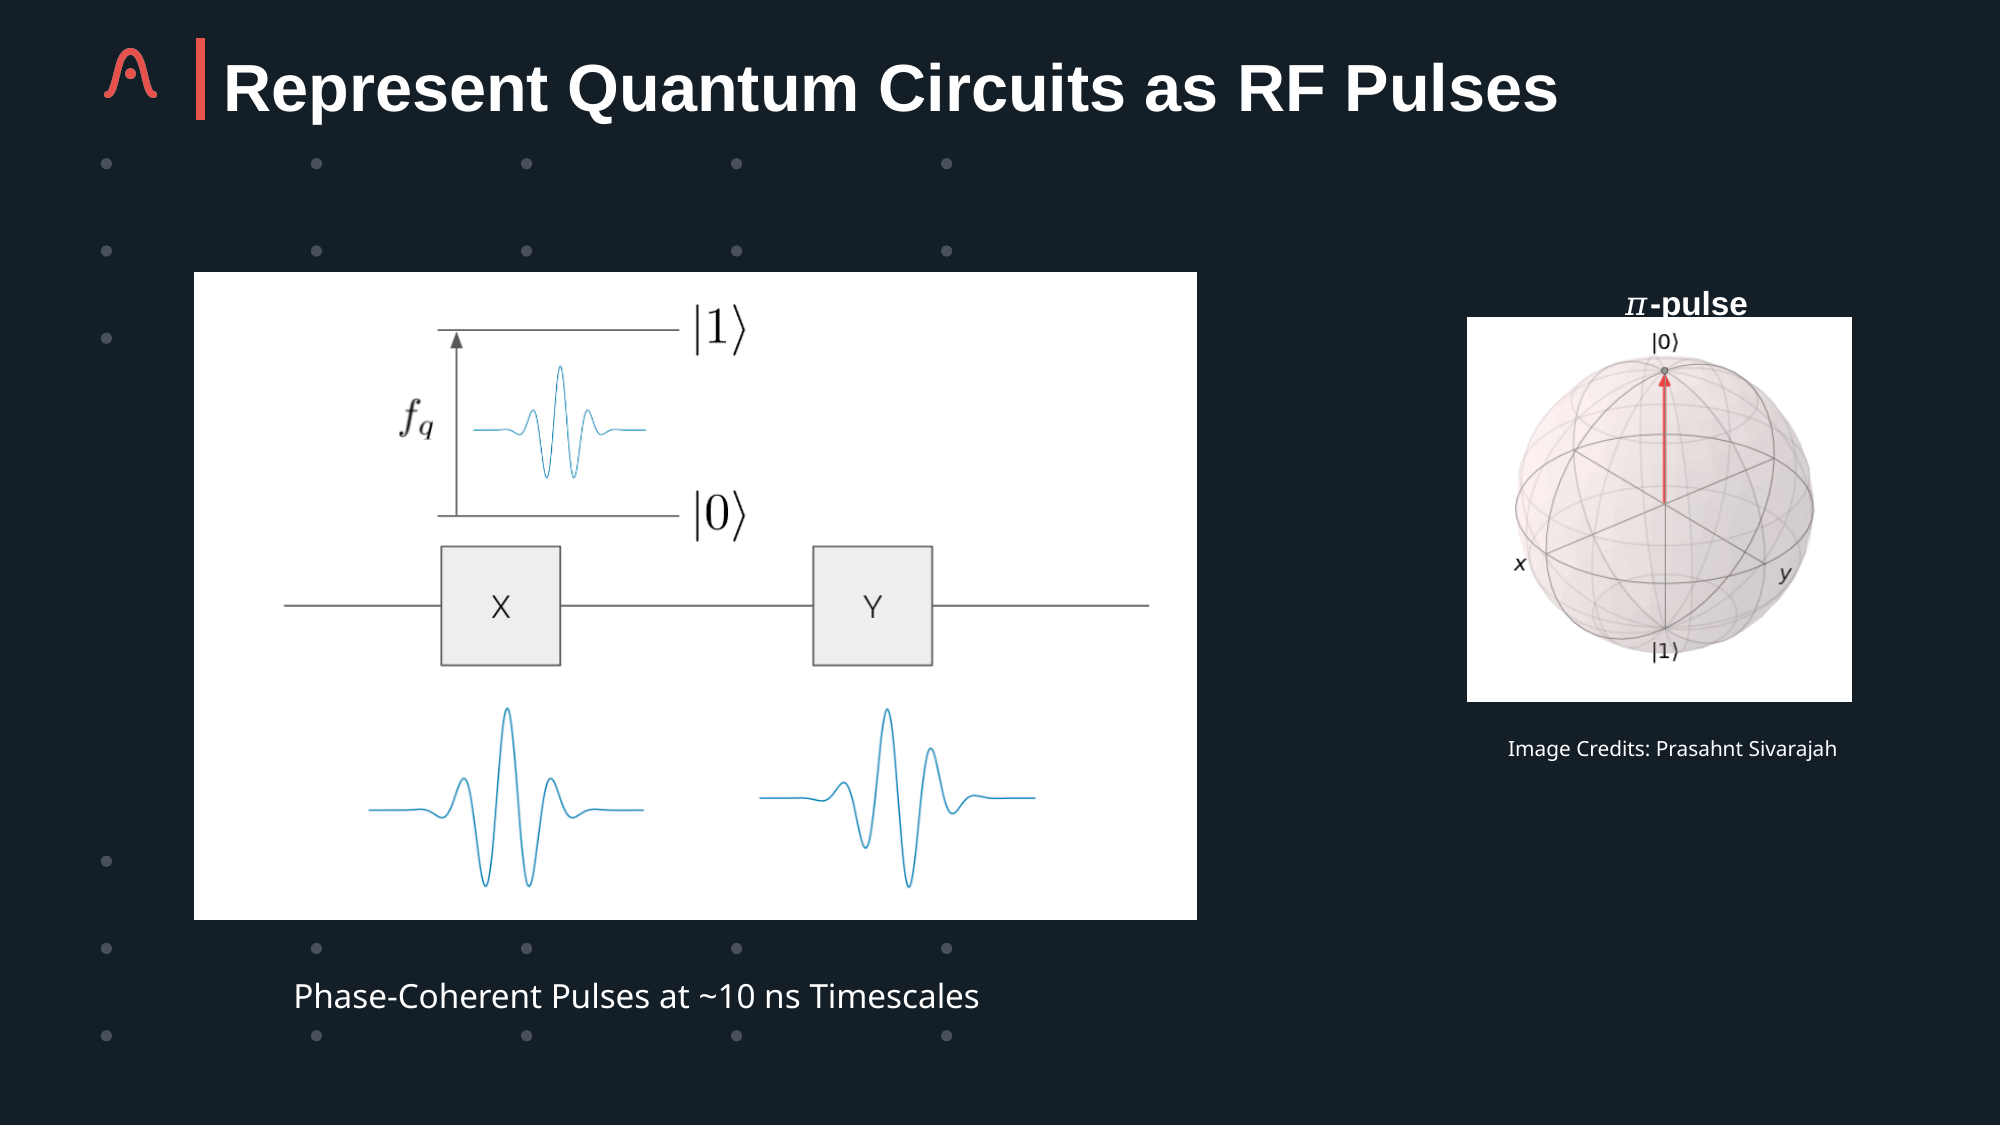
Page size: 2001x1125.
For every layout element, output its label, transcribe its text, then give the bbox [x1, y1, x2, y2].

picture [194, 271, 1198, 920]
text_box Image Credits: Prasahnt Sivarajah [1493, 720, 1992, 773]
text_box 𝜋-pulse [1382, 247, 1875, 338]
text_box Represent Quantum Circuits as RF Pulses [223, 44, 1777, 125]
text_box Phase-Coherent Pulses at ~10 ns Timescales [278, 926, 1600, 1065]
picture [1467, 317, 1852, 702]
picture [104, 48, 157, 98]
